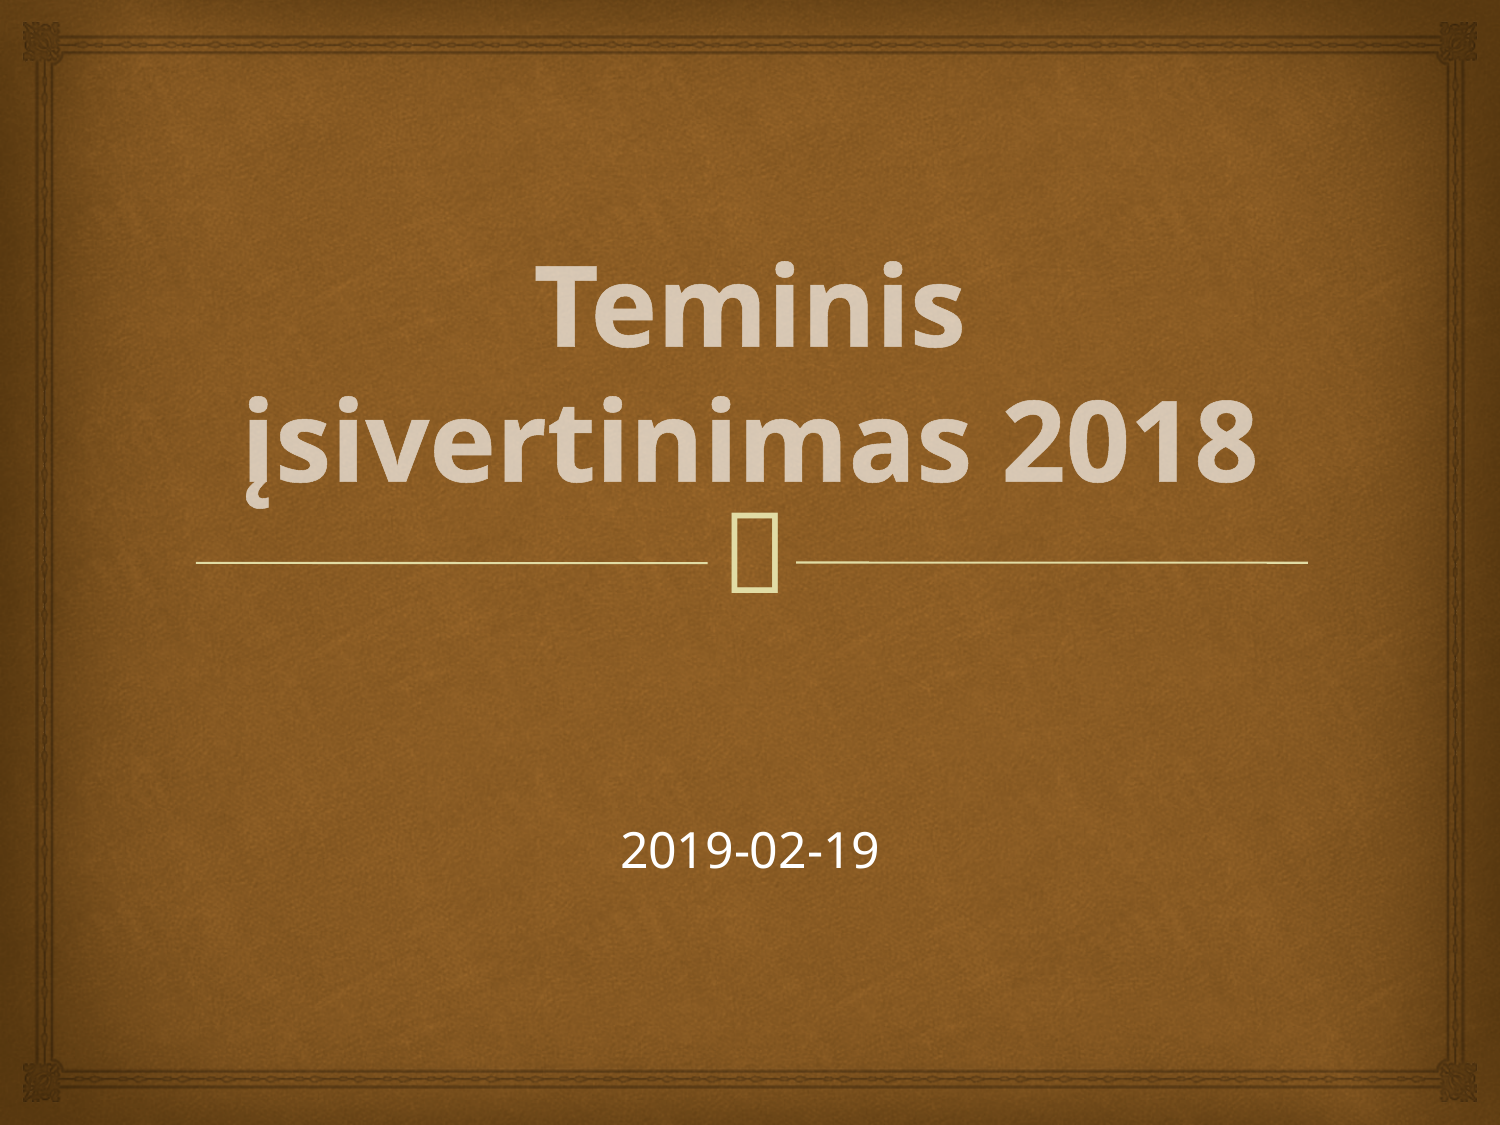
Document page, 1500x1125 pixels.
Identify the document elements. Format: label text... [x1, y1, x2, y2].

subtitle 2019-02-19 [225, 810, 1275, 906]
title Teminis įsivertinimas 2018 [194, 227, 1306, 512]
picture [0, 0, 1500, 1125]
